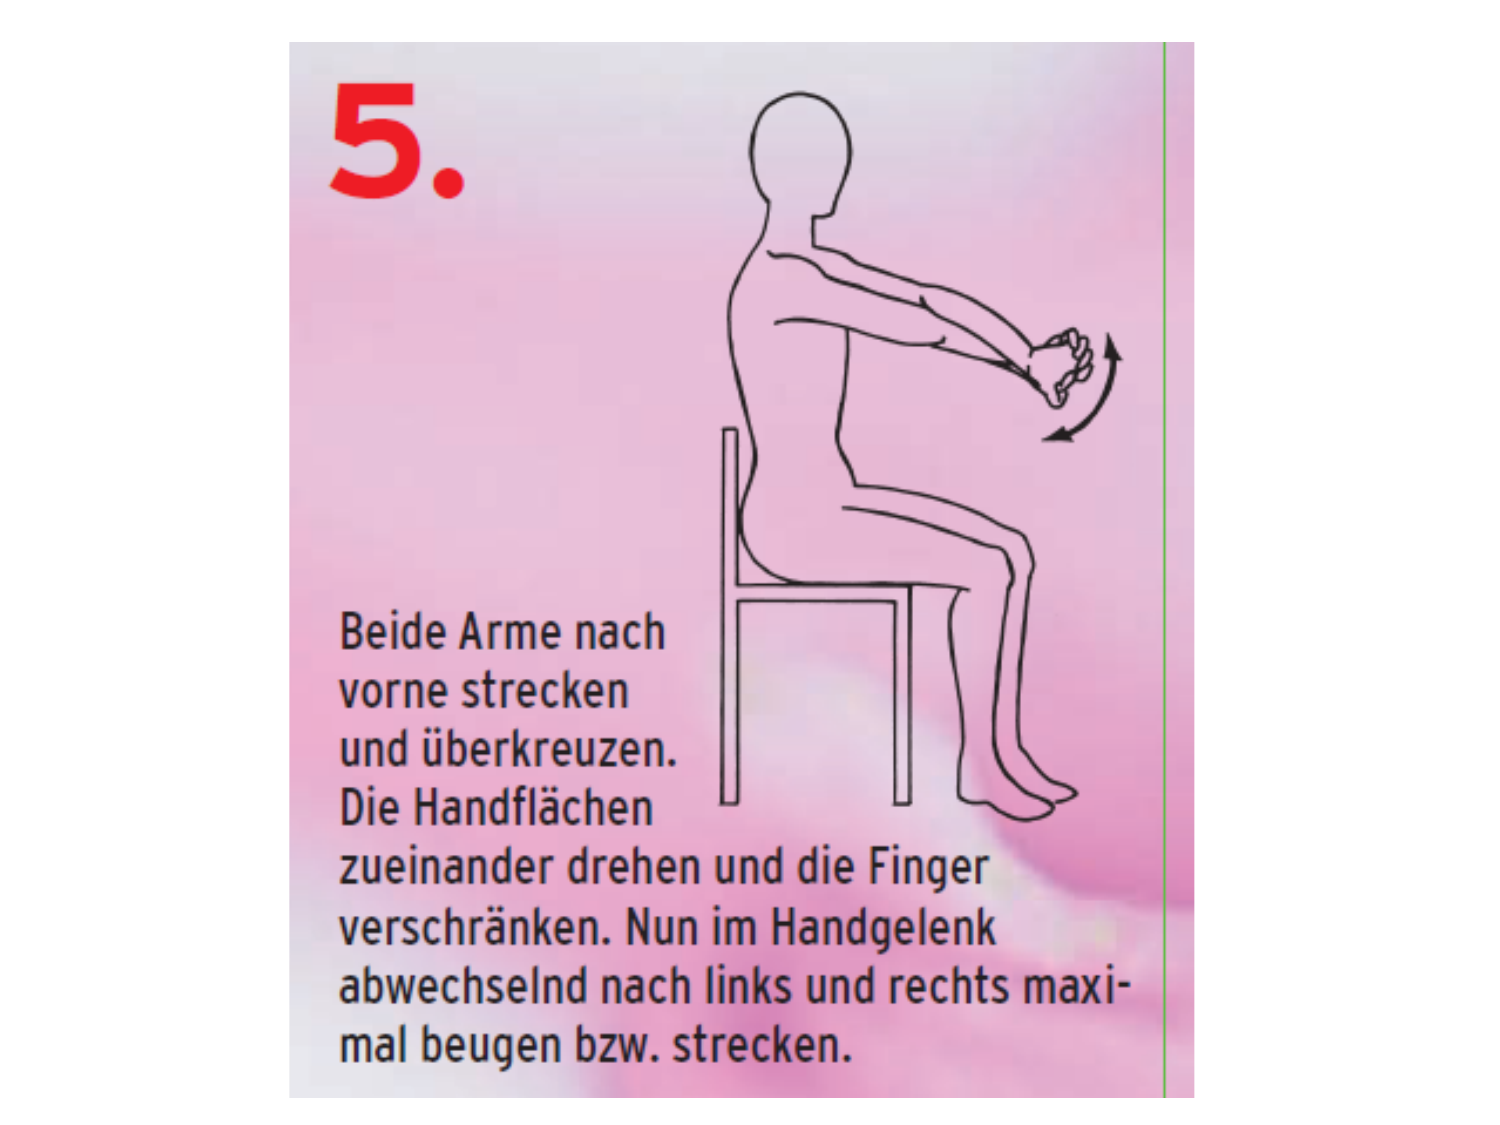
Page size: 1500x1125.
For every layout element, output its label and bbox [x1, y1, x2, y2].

picture [288, 42, 1195, 1099]
